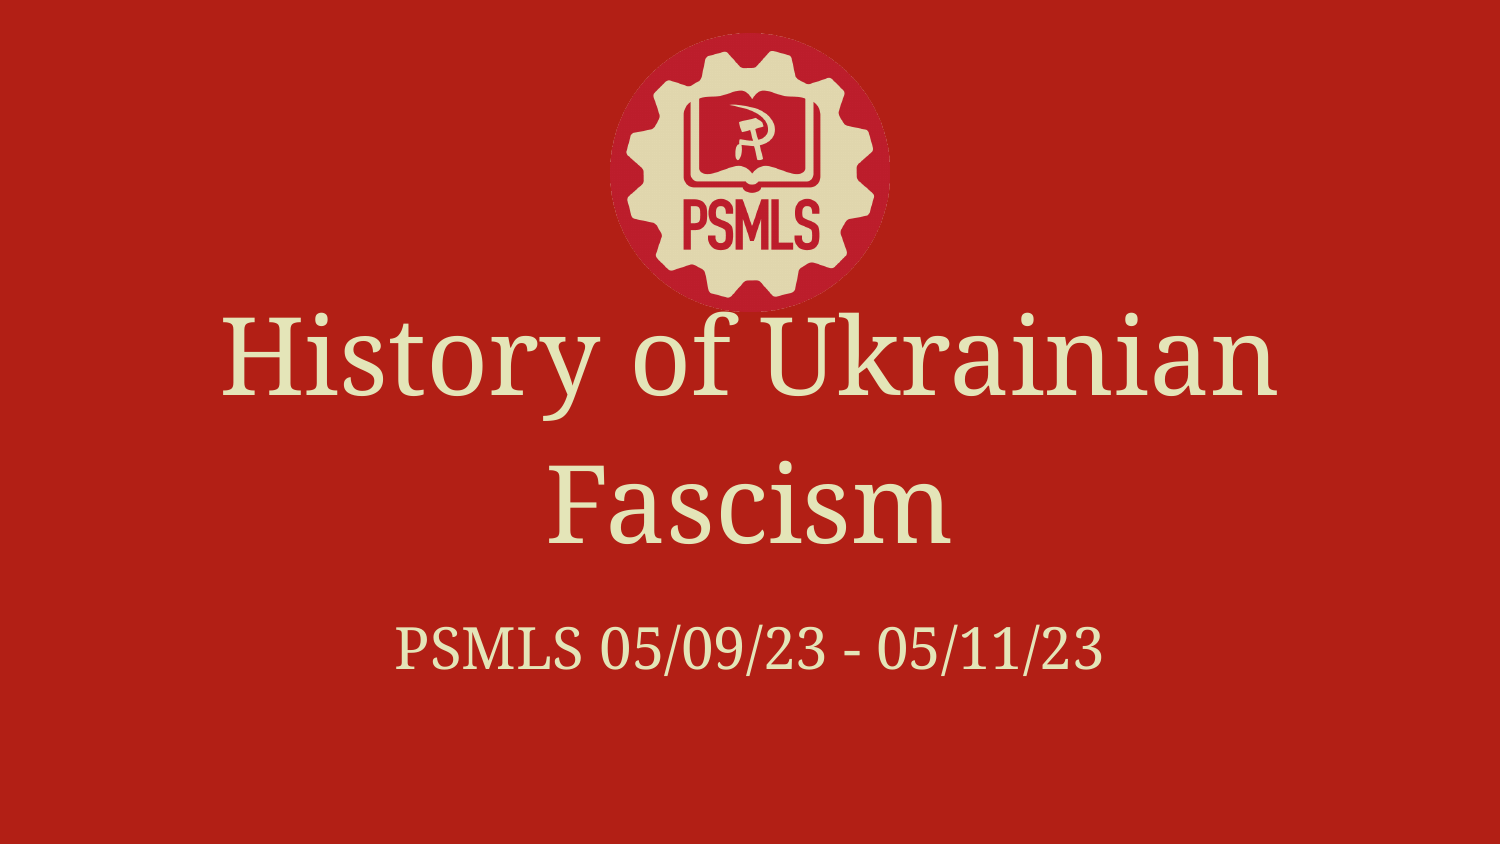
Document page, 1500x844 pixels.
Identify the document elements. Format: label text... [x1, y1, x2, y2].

subtitle PSMLS 05/09/23 - 05/11/23 [51, 591, 1449, 722]
picture [610, 32, 890, 312]
title History of Ukrainian Fascism [51, 253, 1449, 591]
